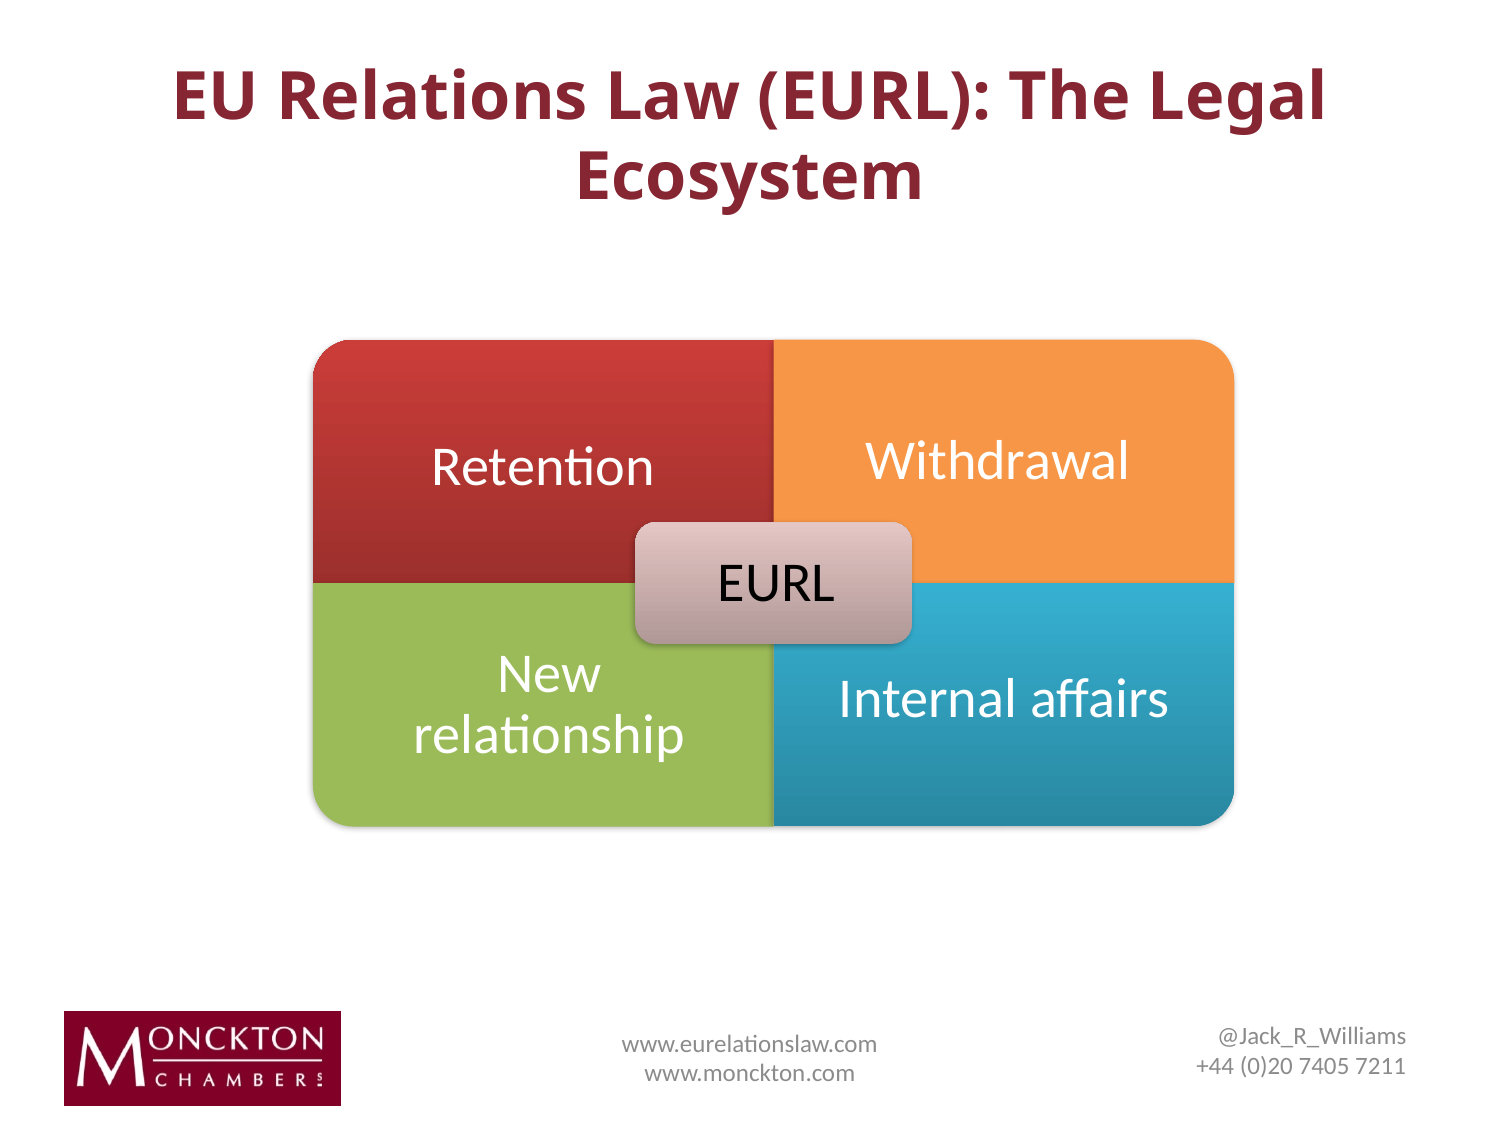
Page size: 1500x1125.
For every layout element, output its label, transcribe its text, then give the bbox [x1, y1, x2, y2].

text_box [312, 339, 1235, 827]
footer www.eurelationslaw.com www.monckton.com [512, 1011, 988, 1103]
slide_number @Jack_R_Williams +44 (0)20 7405 7211 [1071, 999, 1422, 1101]
picture [64, 1011, 341, 1106]
title EU Relations Law (EURL): The Legal Ecosystem [75, 45, 1425, 196]
text_box [50, 196, 1433, 934]
